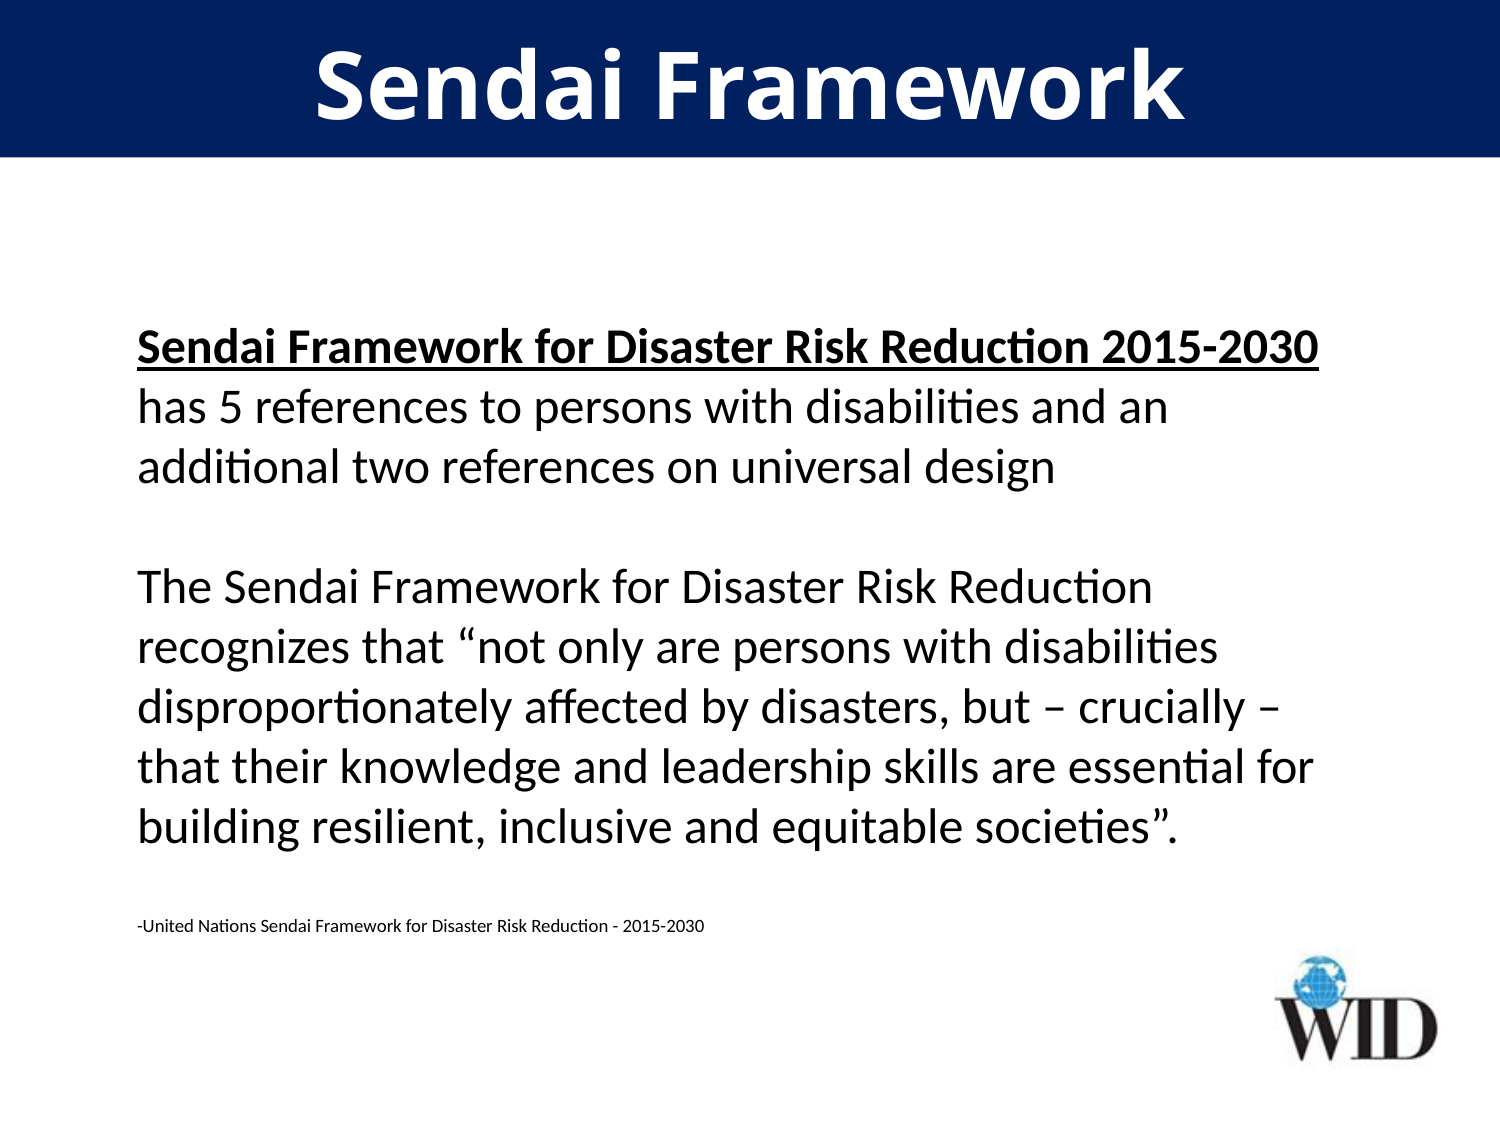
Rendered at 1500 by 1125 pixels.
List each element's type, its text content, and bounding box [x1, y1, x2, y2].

picture [1274, 922, 1441, 1090]
text_box Sendai Framework for Disaster Risk Reduction 2015-2030 has 5 references to persons with disabilities and an additional two references on universal design The Sendai Framework for Disaster Risk Reduction recognizes that “not only are persons with disabilities disproportionately affected by disasters, but – crucially – that their knowledge and leadership skills are essential for building resilient, inclusive and equitable societies”. -United Nations Sendai Framework for Disaster Risk Reduction - 2015-2030 [122, 246, 1378, 1004]
title Sendai Framework [103, 0, 1397, 186]
